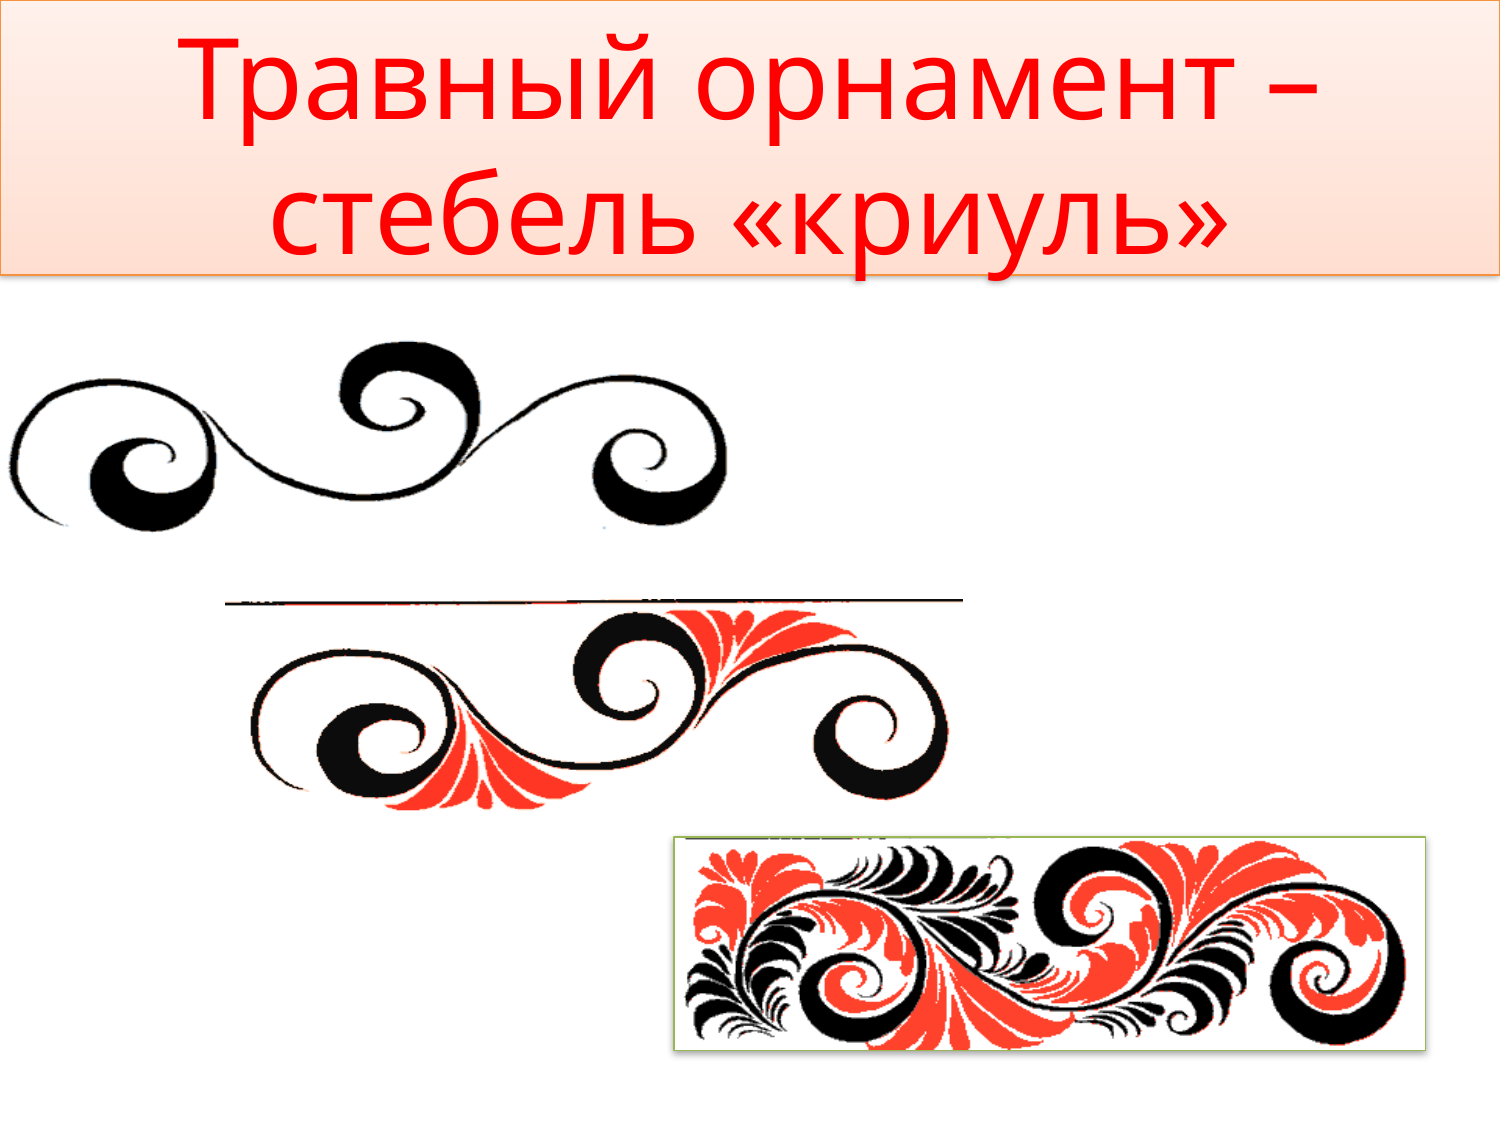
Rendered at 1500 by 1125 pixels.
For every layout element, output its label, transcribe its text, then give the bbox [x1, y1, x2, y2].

picture [674, 837, 1426, 1051]
picture [224, 599, 963, 813]
picture [0, 337, 738, 538]
text_box Травный орнамент – стебель «криуль» [0, 0, 1500, 276]
